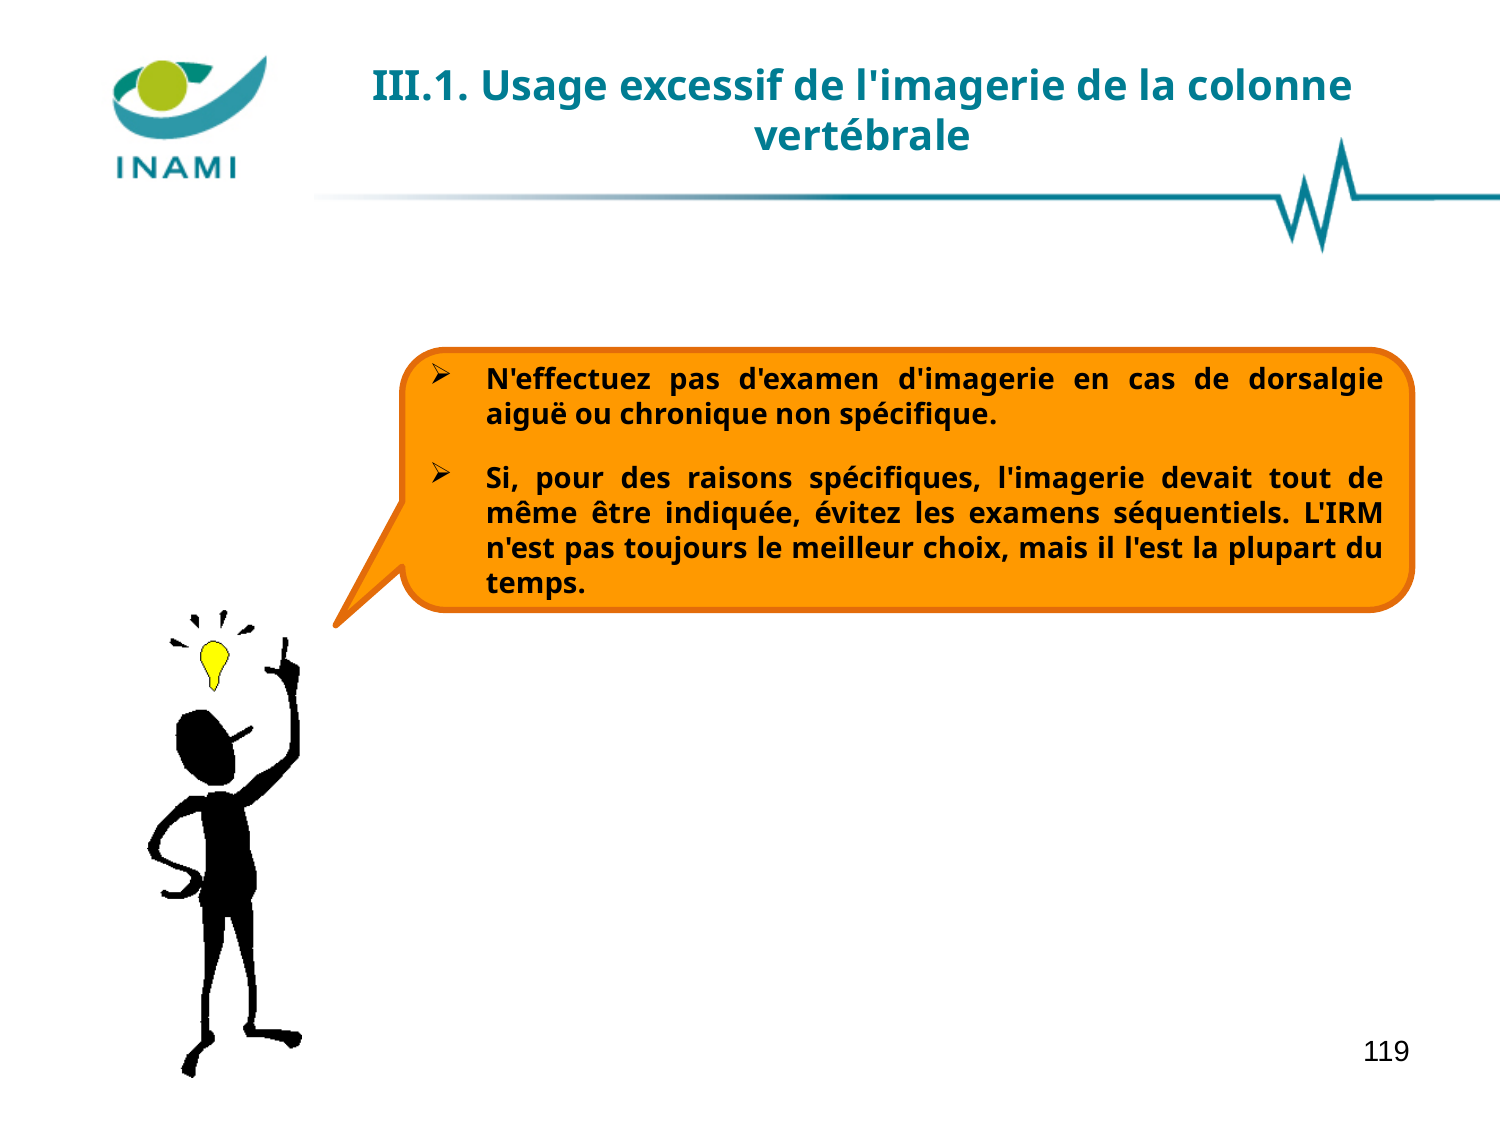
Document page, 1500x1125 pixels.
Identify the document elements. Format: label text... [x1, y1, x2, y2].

picture [53, 6, 1500, 255]
slide_number 119 [1074, 1024, 1425, 1103]
text_box N'effectuez pas d'examen d'imagerie en cas de dorsalgie aiguë ou chronique non spécifique. Si, pour des raisons spécifiques, l'imagerie devait tout de même être indiquée, évitez les examens séquentiels. L'IRM n'est pas toujours le meilleur choix, mais il l'est la plupart du temps. [333, 347, 1415, 627]
title III.1. Usage excessif de l'imagerie de la colonne vertébrale [301, 45, 1425, 173]
picture [147, 609, 303, 1080]
text_box [74, 262, 1425, 1005]
